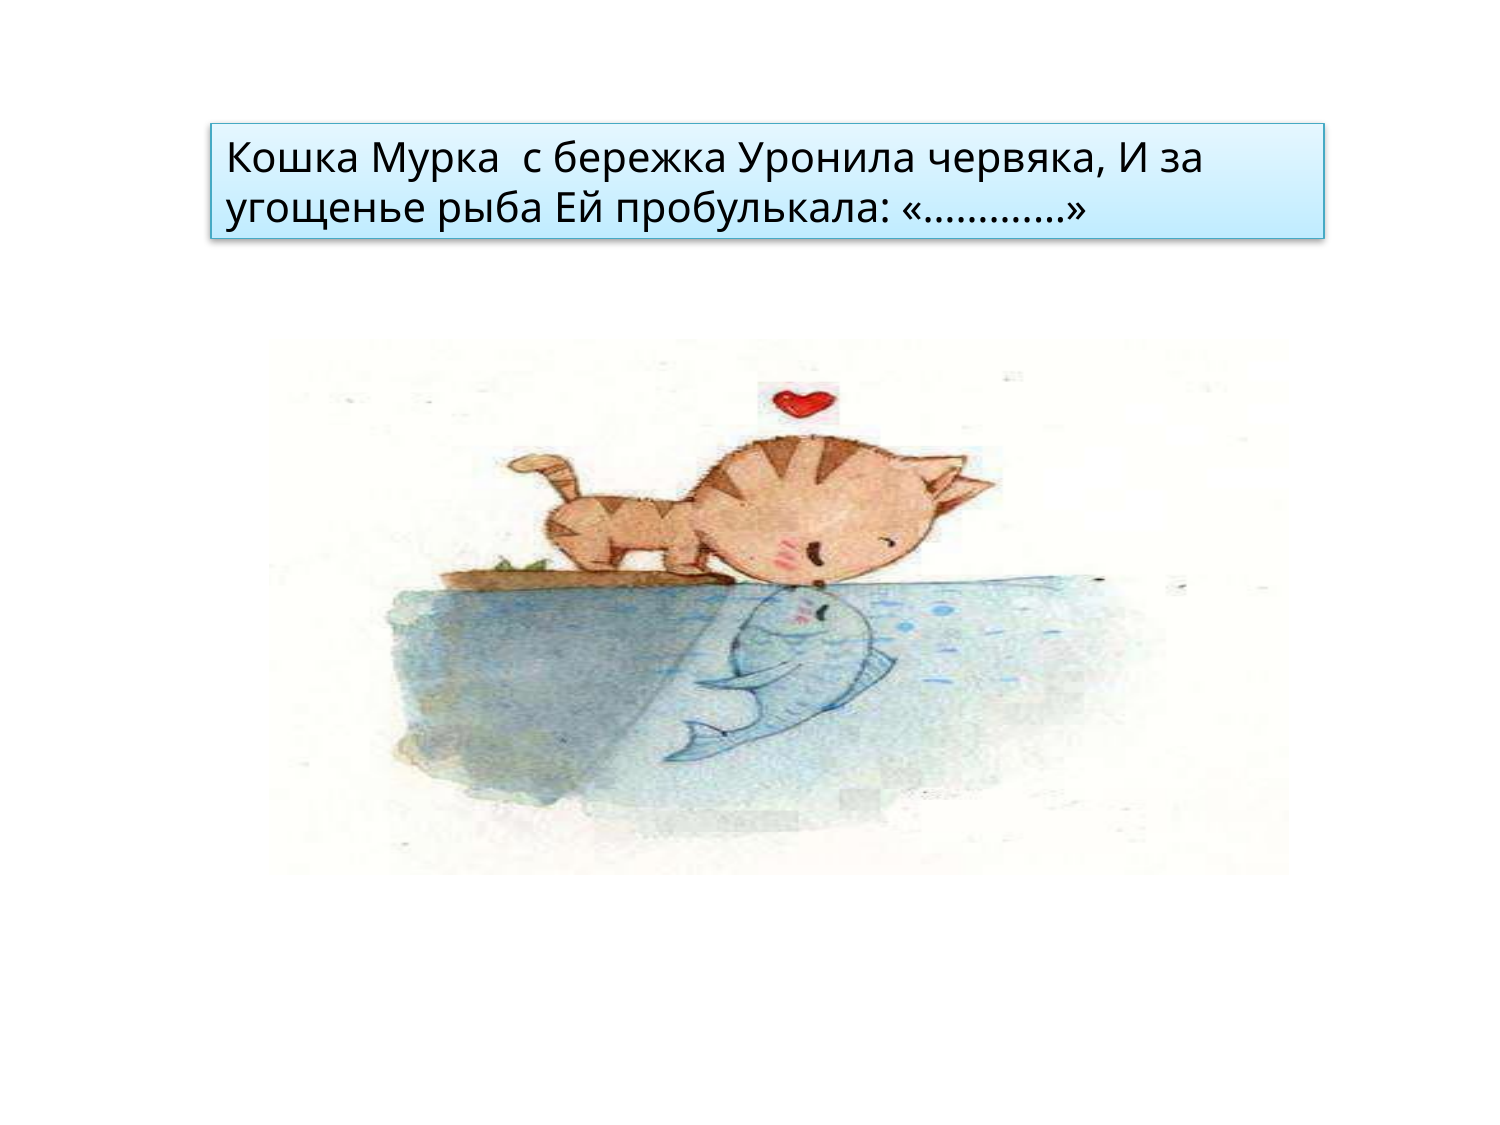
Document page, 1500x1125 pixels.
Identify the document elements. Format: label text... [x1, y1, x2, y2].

picture [269, 339, 1290, 876]
text_box Кошка Мурка с бережка Уронила червяка, И за угощенье рыба Ей пробулькала: «……….…» [210, 123, 1325, 239]
